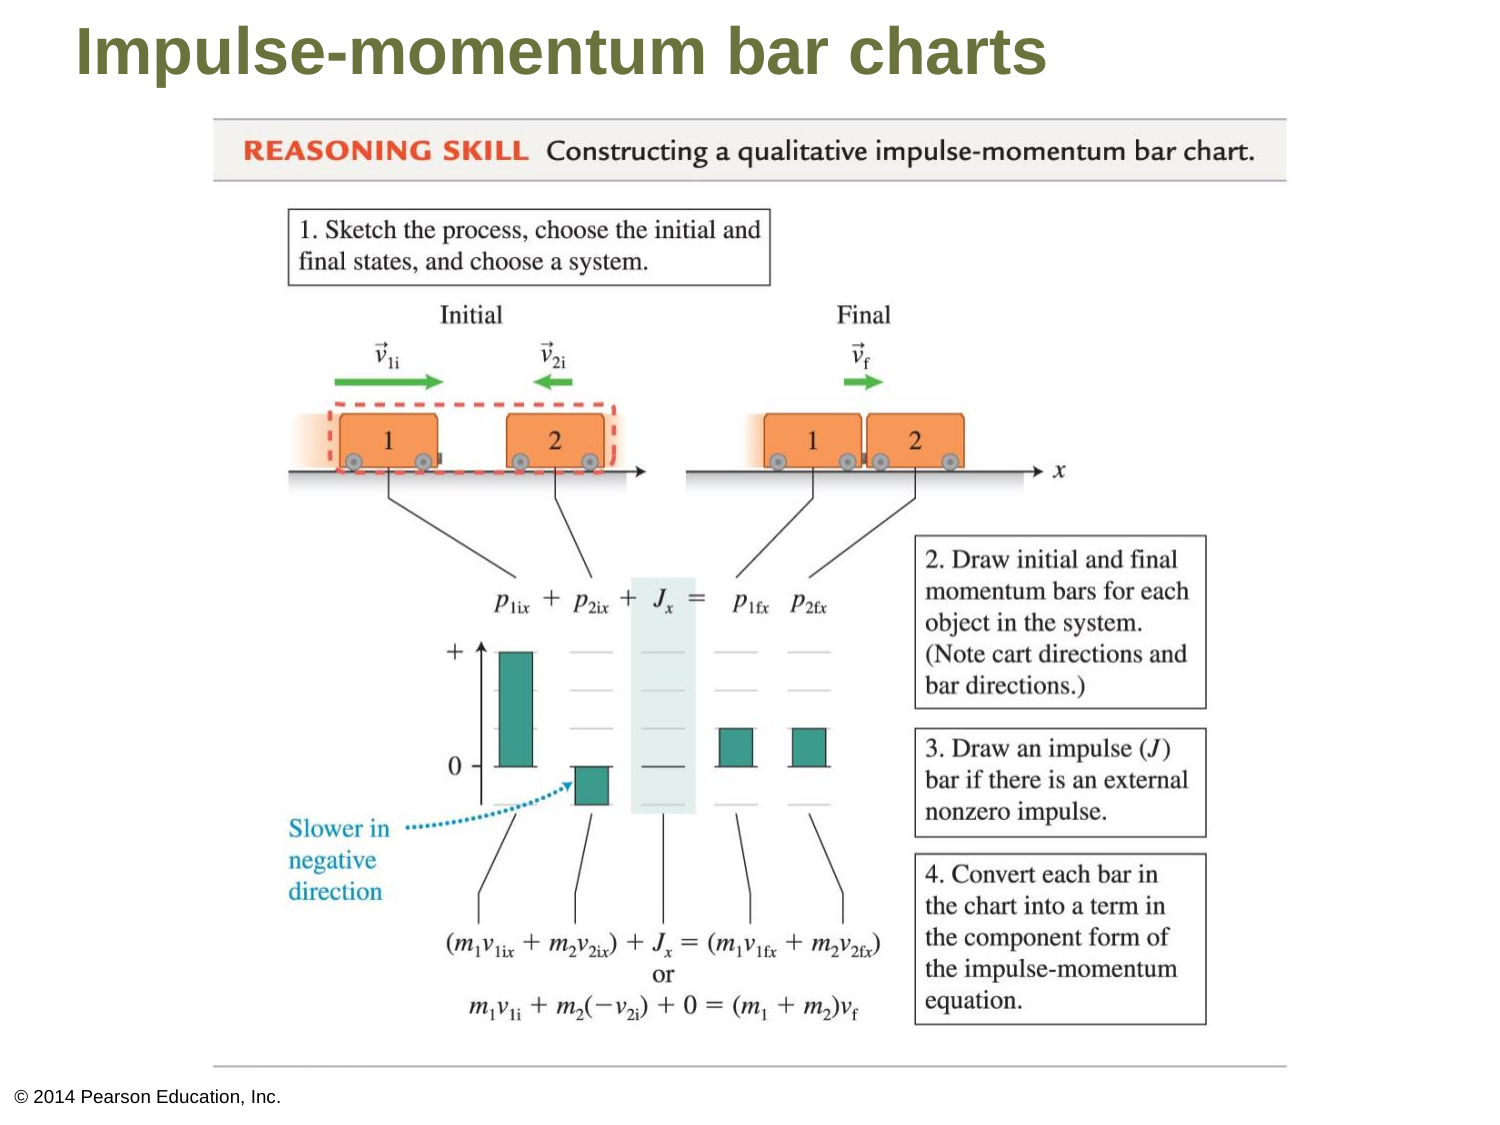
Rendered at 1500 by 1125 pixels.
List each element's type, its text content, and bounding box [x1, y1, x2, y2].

title Impulse-momentum bar charts [0, 0, 1500, 96]
footer © 2014 Pearson Education, Inc. [14, 1084, 900, 1115]
picture [203, 109, 1297, 1072]
